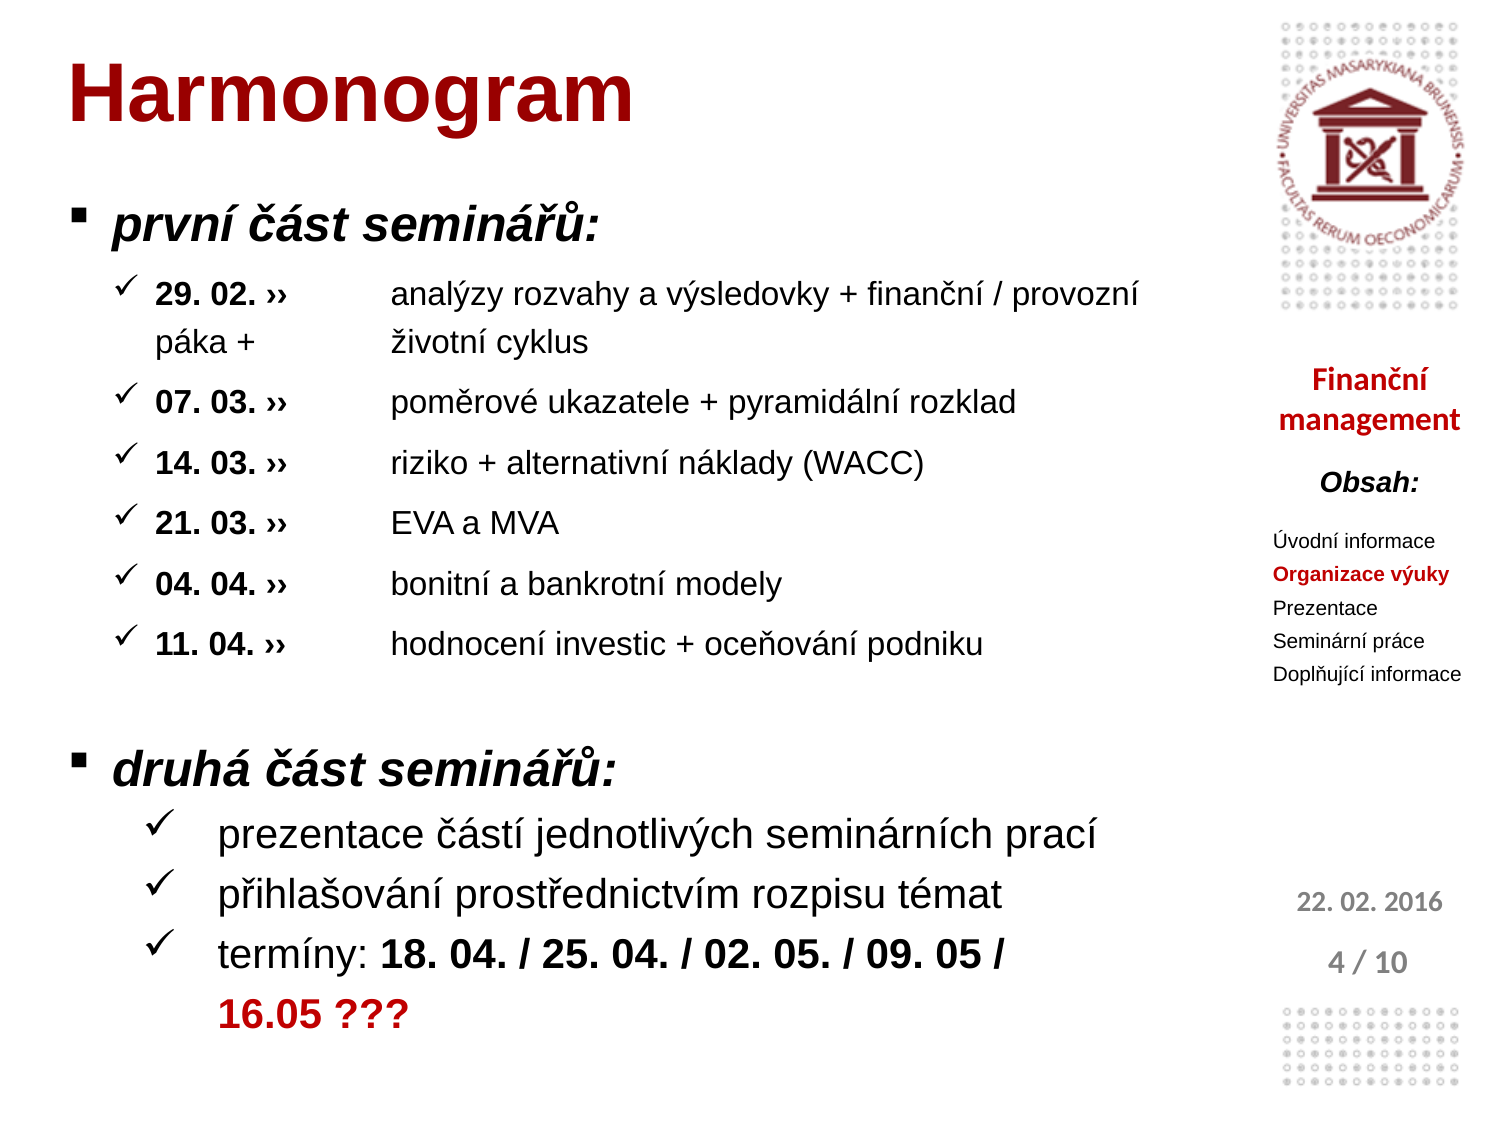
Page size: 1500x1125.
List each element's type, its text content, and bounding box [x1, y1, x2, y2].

picture [1242, 3, 1498, 340]
picture [1257, 975, 1482, 1114]
text_box 22. 02. 2016 [1242, 874, 1498, 925]
text_box Finanční management [1242, 349, 1498, 445]
text_box Obsah: Úvodní informace Organizace výuky Prezentace Seminární práce Doplňující informace [1258, 456, 1482, 847]
text_box Harmonogram [53, 30, 1223, 145]
text_box první část seminářů: 29. 02. ›› analýzy rozvahy a výsledovky + finanční / provozní páka + životní cyklus 07. 03. ›› poměrové ukazatele + pyramidální rozklad 14. 03. ›› riziko + alternativní náklady (WACC) 21. 03. ›› EVA a MVA 04. 04. ›› bonitní a bankrotní modely 11. 04. ›› hodnocení investic + oceňování podniku druhá část seminářů: prezentace částí jednotlivých seminárních prací přihlašování prostřednictvím rozpisu témat termíny: 18. 04. / 25. 04. / 02. 05. / 09. 05 / 16.05 ??? [53, 172, 1223, 1071]
text_box 4 / 10 [1240, 932, 1496, 988]
